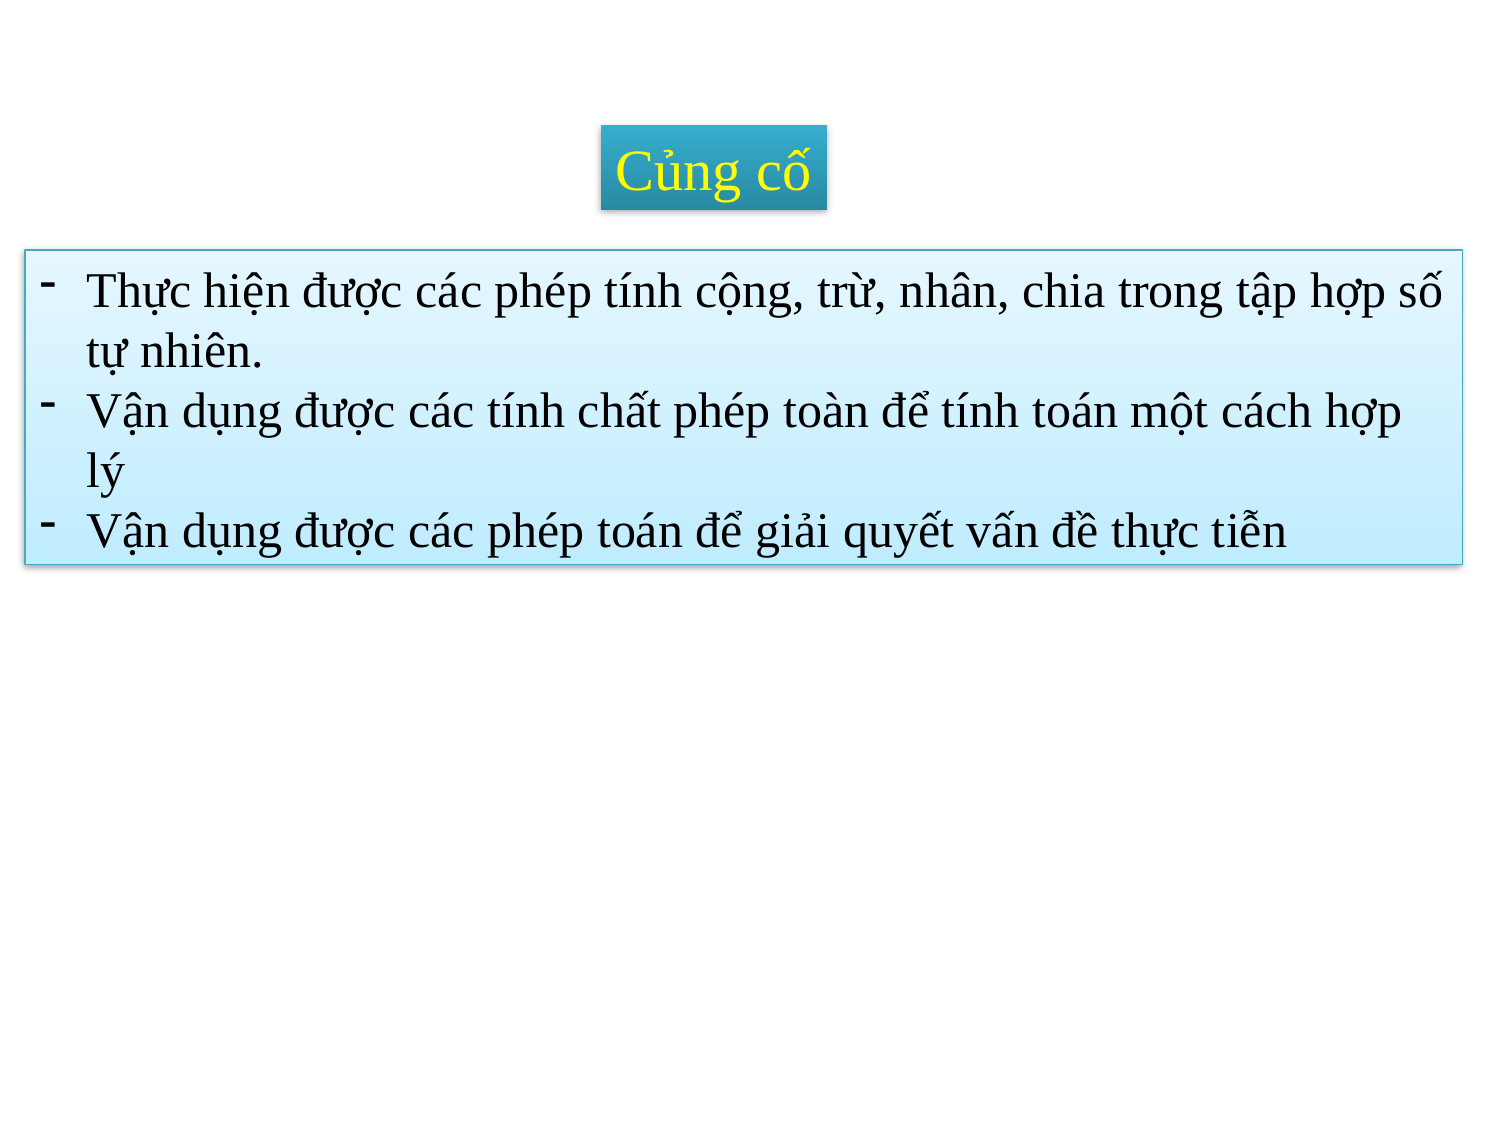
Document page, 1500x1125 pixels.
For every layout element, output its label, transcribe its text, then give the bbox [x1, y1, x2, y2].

text_box Củng cố [601, 125, 827, 210]
text_box Thực hiện được các phép tính cộng, trừ, nhân, chia trong tập hợp số tự nhiên. Vận dụng được các tính chất phép toàn để tính toán một cách hợp lý Vận dụng được các phép toán để giải quyết vấn đề thực tiễn [24, 249, 1463, 565]
